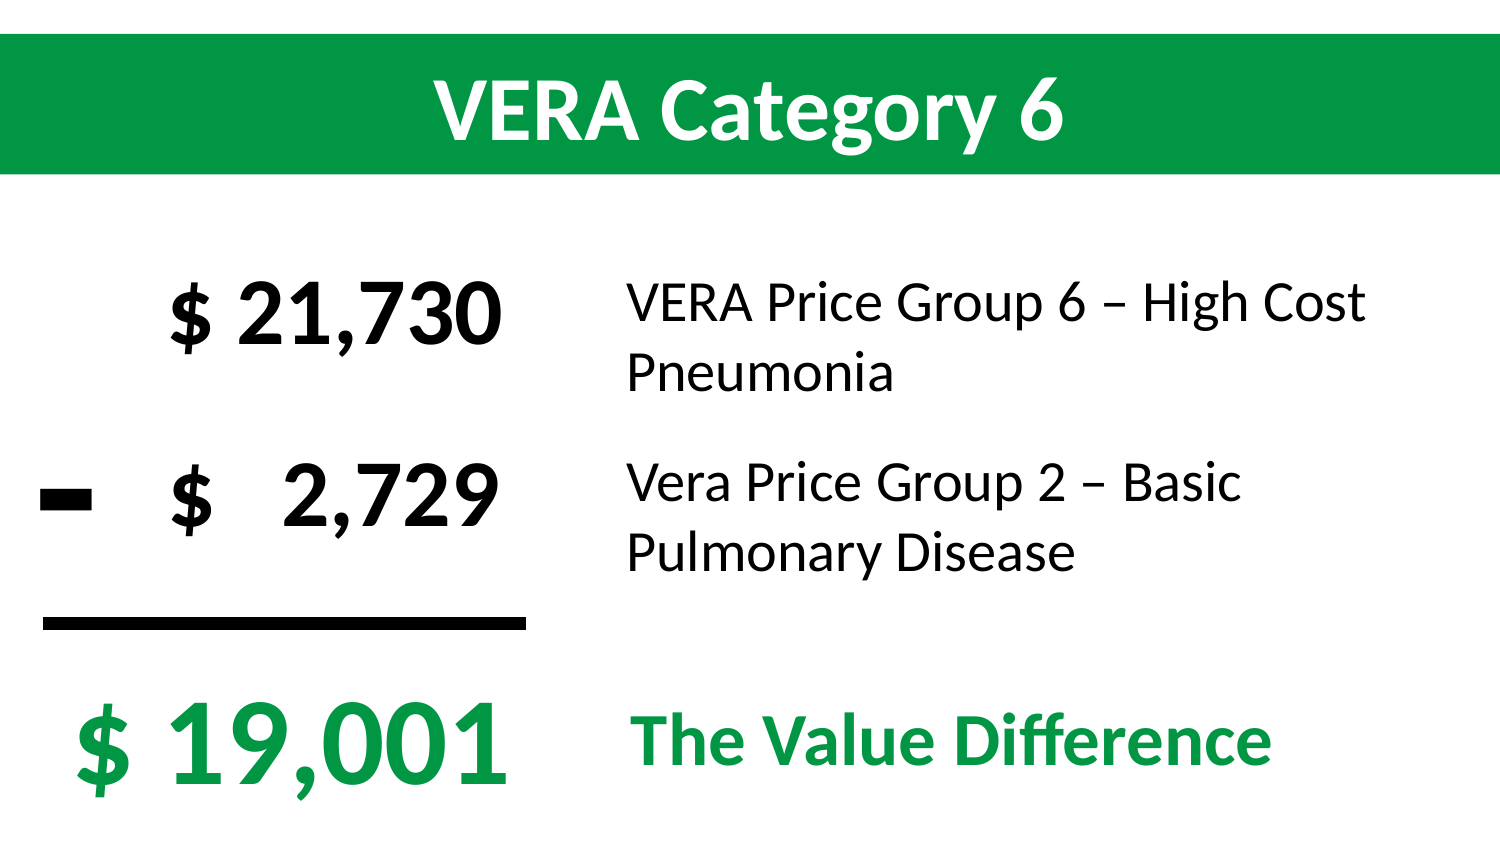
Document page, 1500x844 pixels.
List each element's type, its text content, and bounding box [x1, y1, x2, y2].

text_box $ 2,729 [153, 423, 537, 554]
text_box Vera Price Group 2 – Basic Pulmonary Disease [611, 435, 1362, 591]
text_box VERA Price Group 6 – High Cost Pneumonia [611, 255, 1500, 411]
text_box - [19, 344, 113, 609]
text_box $ 19,001 [56, 652, 555, 818]
title VERA Category 6 [0, 33, 1500, 175]
text_box $ 21,730 [151, 241, 541, 371]
text_box The Value Difference [616, 682, 1289, 788]
